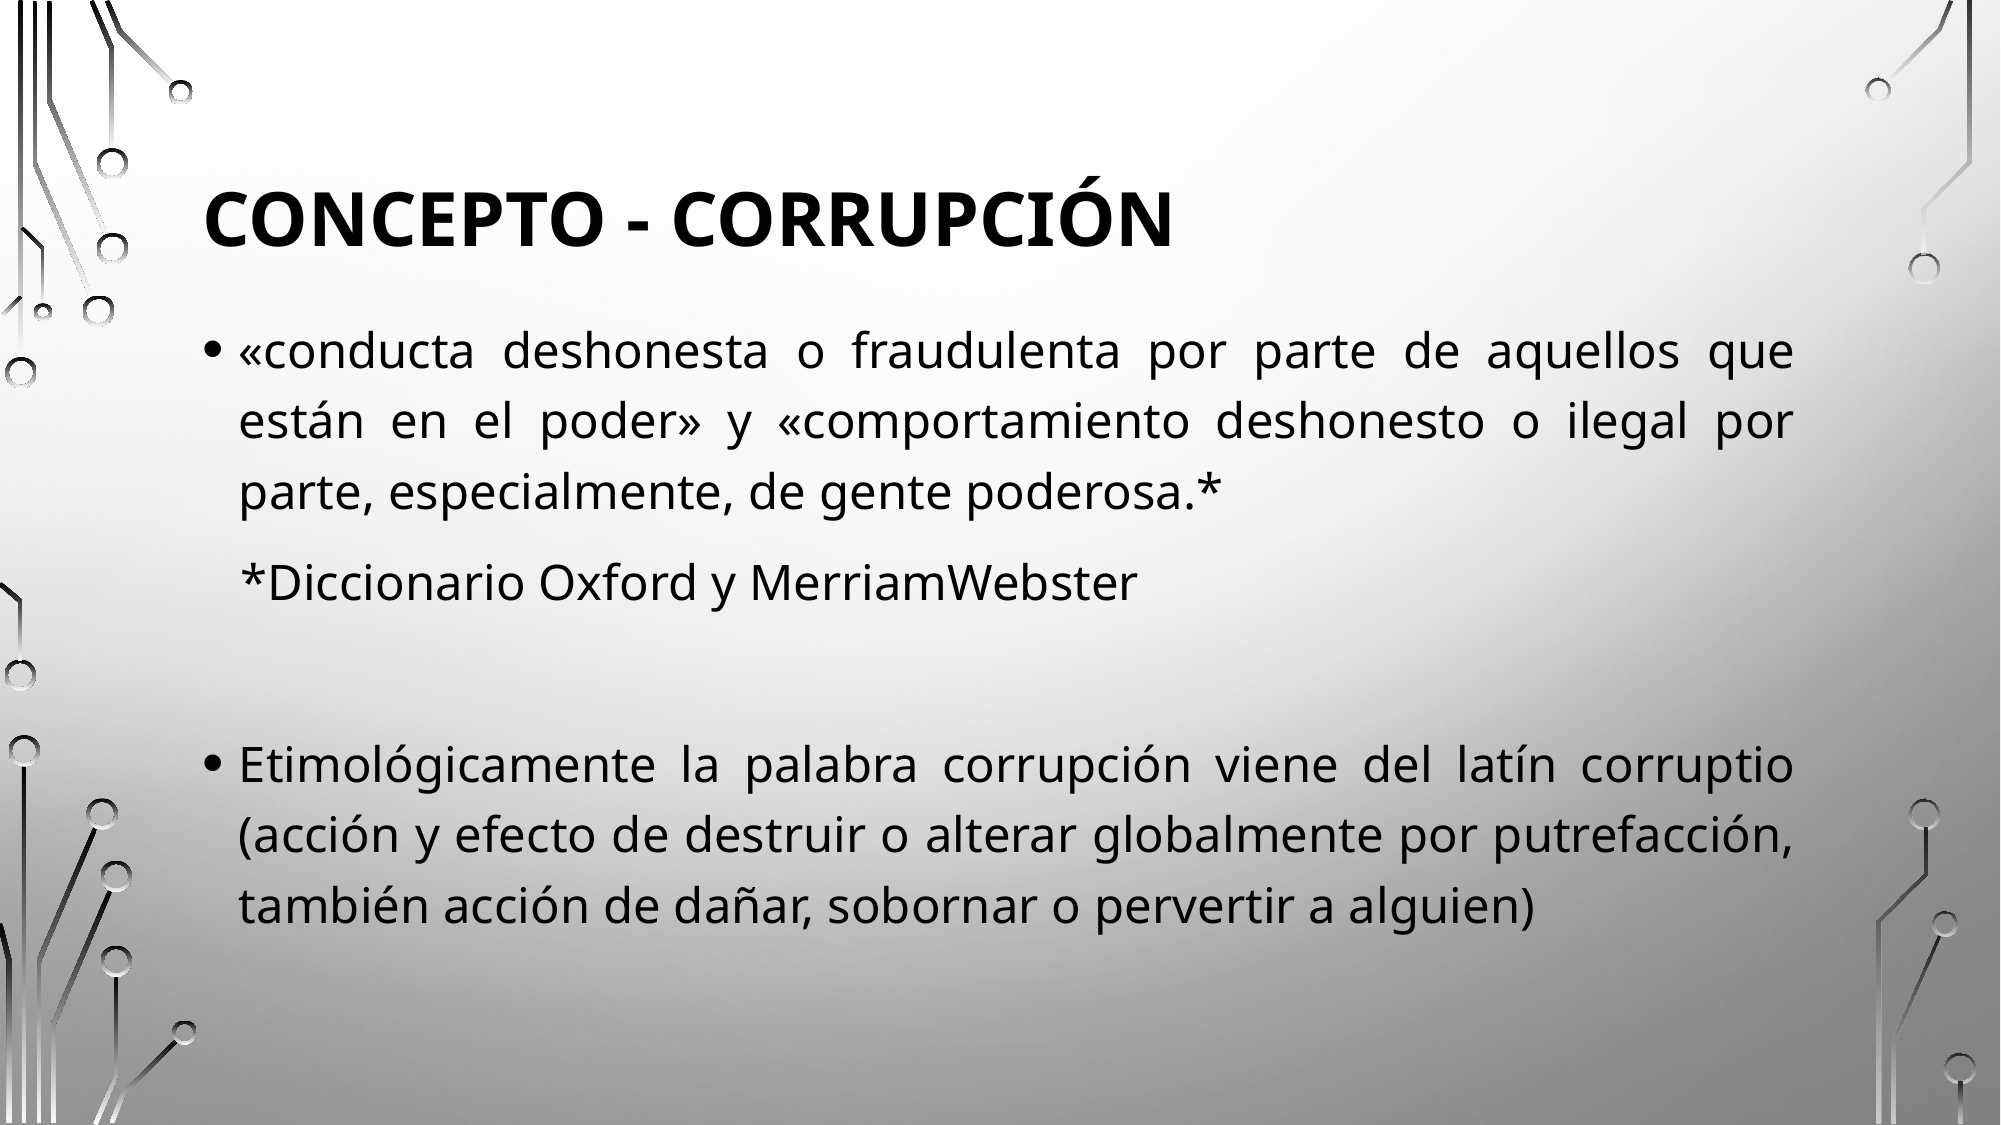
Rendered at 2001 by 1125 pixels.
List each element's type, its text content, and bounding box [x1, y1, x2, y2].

list «conducta deshonesta o fraudulenta por parte de aquellos que están en el poder» y «comportamiento deshonesto o ilegal por parte, especialmente, de gente poderosa.* *Diccionario Oxford y MerriamWebster Etimológicamente la palabra corrupción viene del latín corruptio (acción y efecto de destruir o alterar globalmente por putrefacción, también acción de dañar, sobornar o pervertir a alguien) [187, 299, 1813, 950]
title Concepto - Corrupción [187, 101, 1813, 299]
